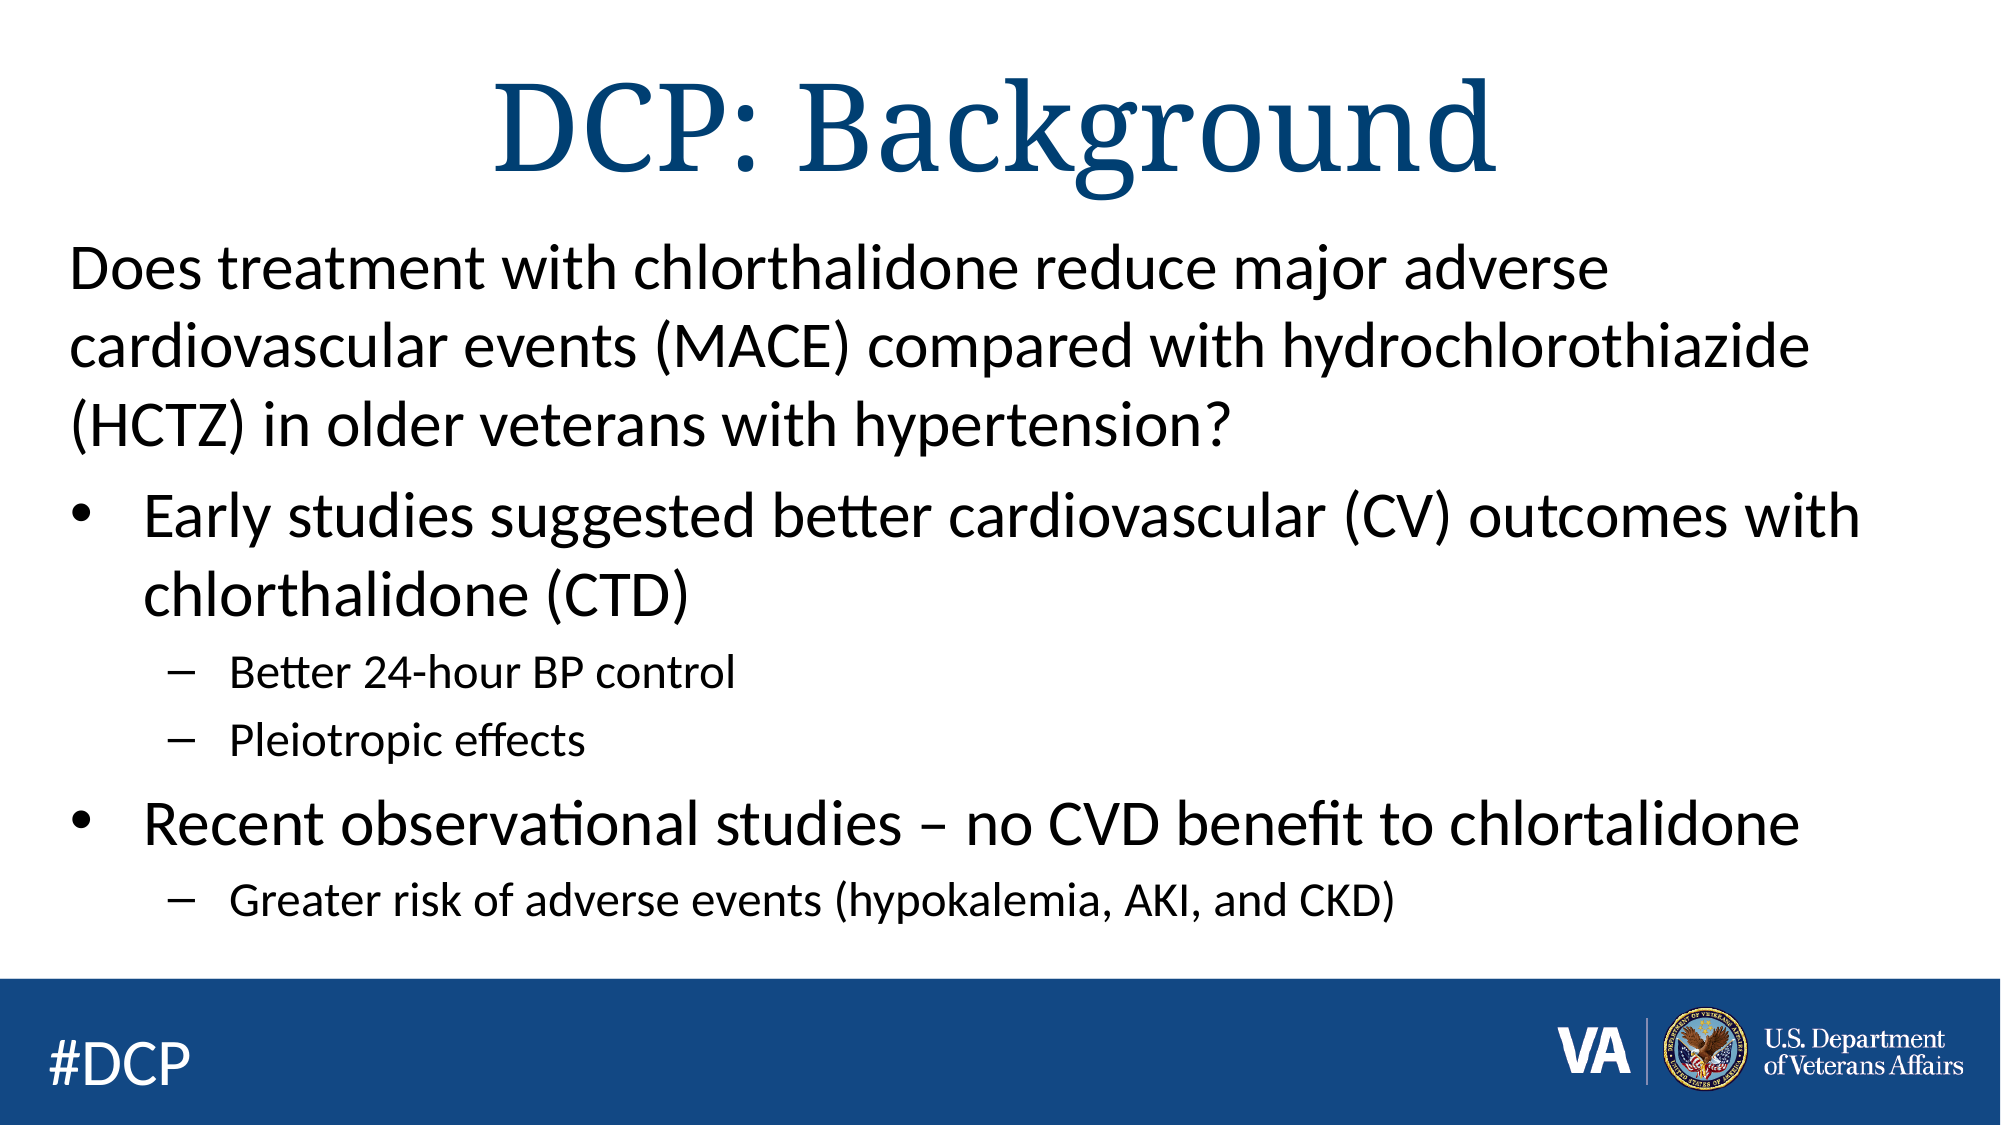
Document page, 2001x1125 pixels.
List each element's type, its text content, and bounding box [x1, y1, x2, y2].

title DCP: Background [25, 29, 1966, 217]
slide_number #DCP [33, 1028, 284, 1089]
picture [0, 0, 2001, 1125]
list Does treatment with chlorthalidone reduce major adverse cardiovascular events (MACE) compared with hydrochlorothiazide (HCTZ) in older veterans with hypertension? Early studies suggested better cardiovascular (CV) outcomes with chlorthalidone (CTD) Better 24-hour BP control Pleiotropic effects Recent observational studies – no CVD benefit to chlortalidone Greater risk of adverse events (hypokalemia, AKI, and CKD) [54, 216, 1946, 937]
